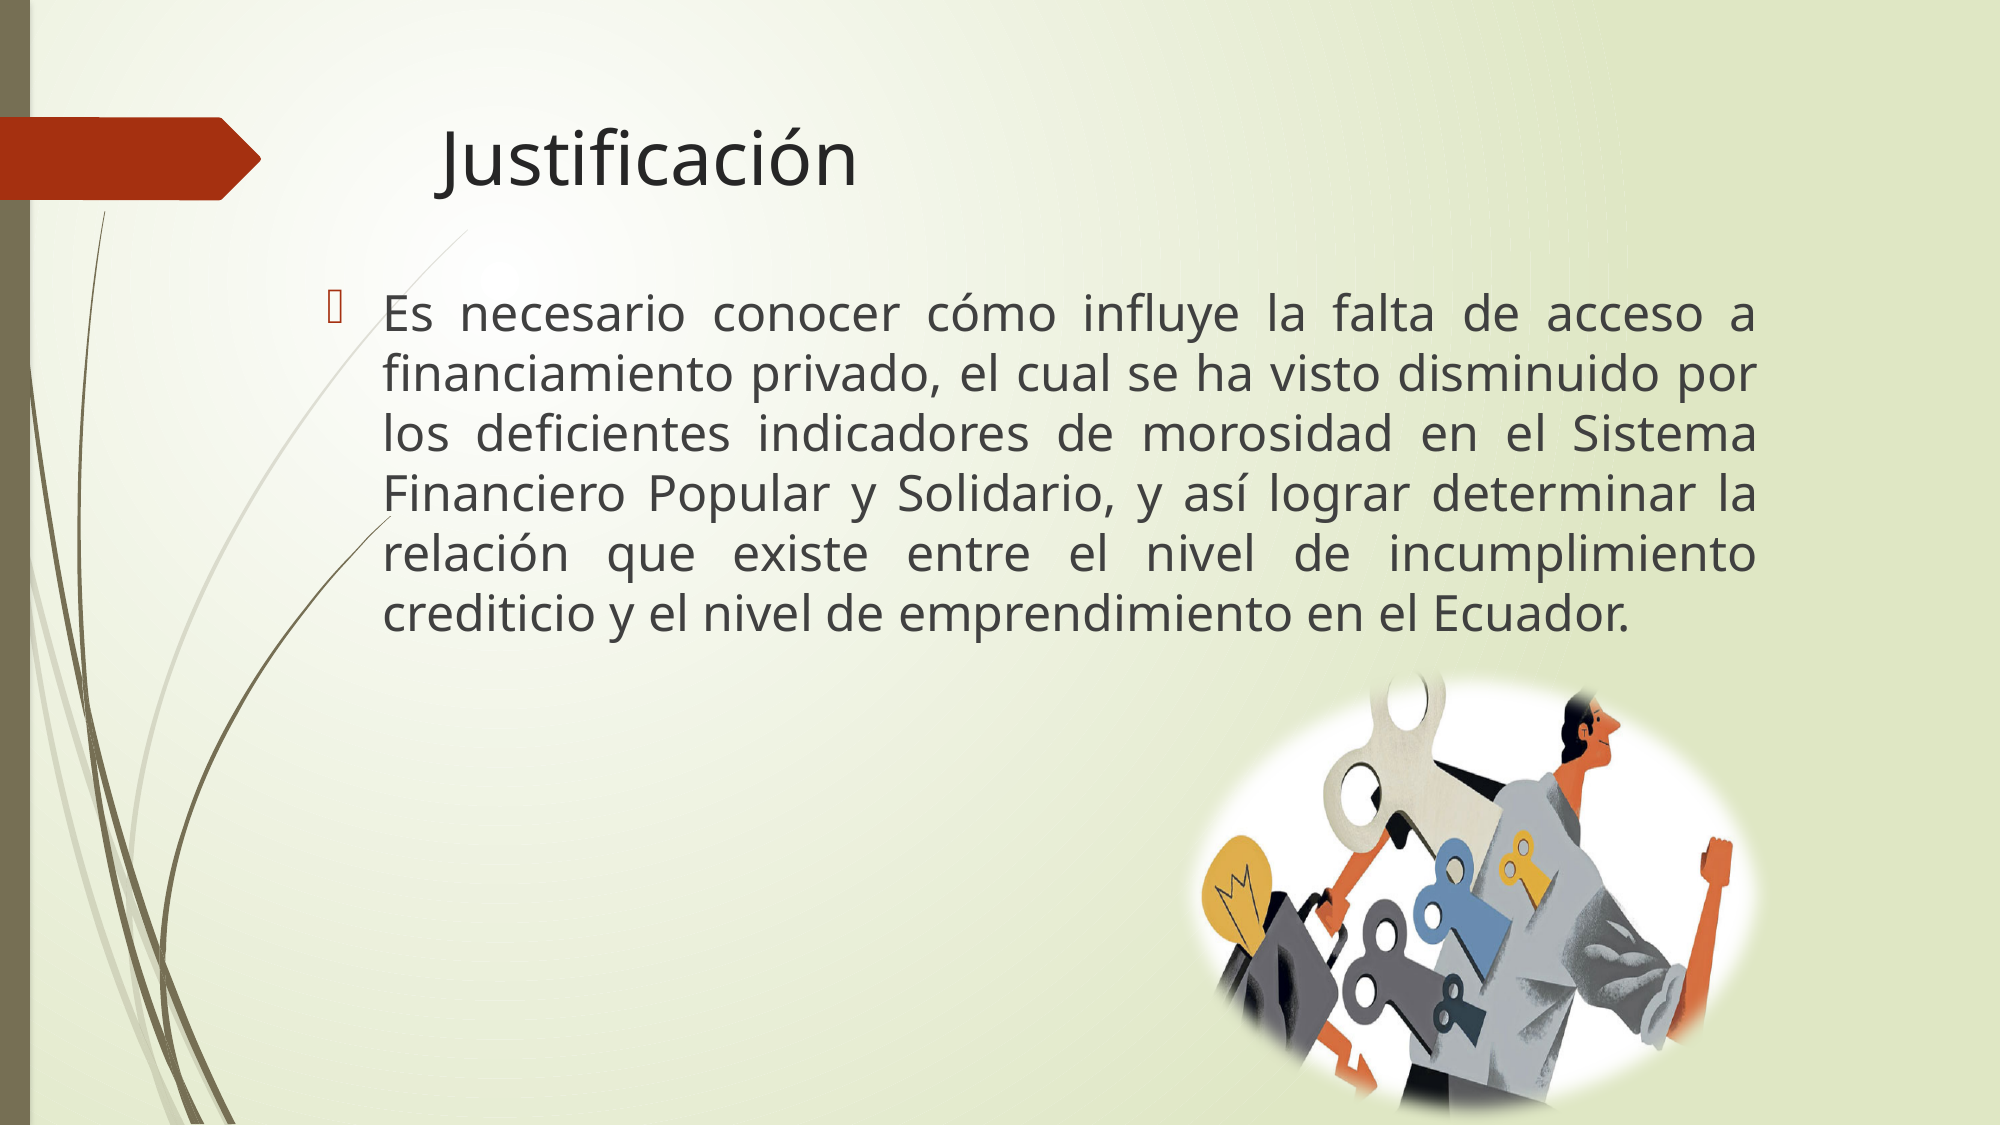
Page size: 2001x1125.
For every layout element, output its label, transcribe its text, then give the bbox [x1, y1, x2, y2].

title Justificación [425, 102, 1888, 313]
picture [1171, 662, 1775, 1125]
list Es necesario conocer cómo influye la falta de acceso a financiamiento privado, el cual se ha visto disminuido por los deficientes indicadores de morosidad en el Sistema Financiero Popular y Solidario, y así lograr determinar la relación que existe entre el nivel de incumplimiento crediticio y el nivel de emprendimiento en el Ecuador. [311, 274, 1775, 894]
